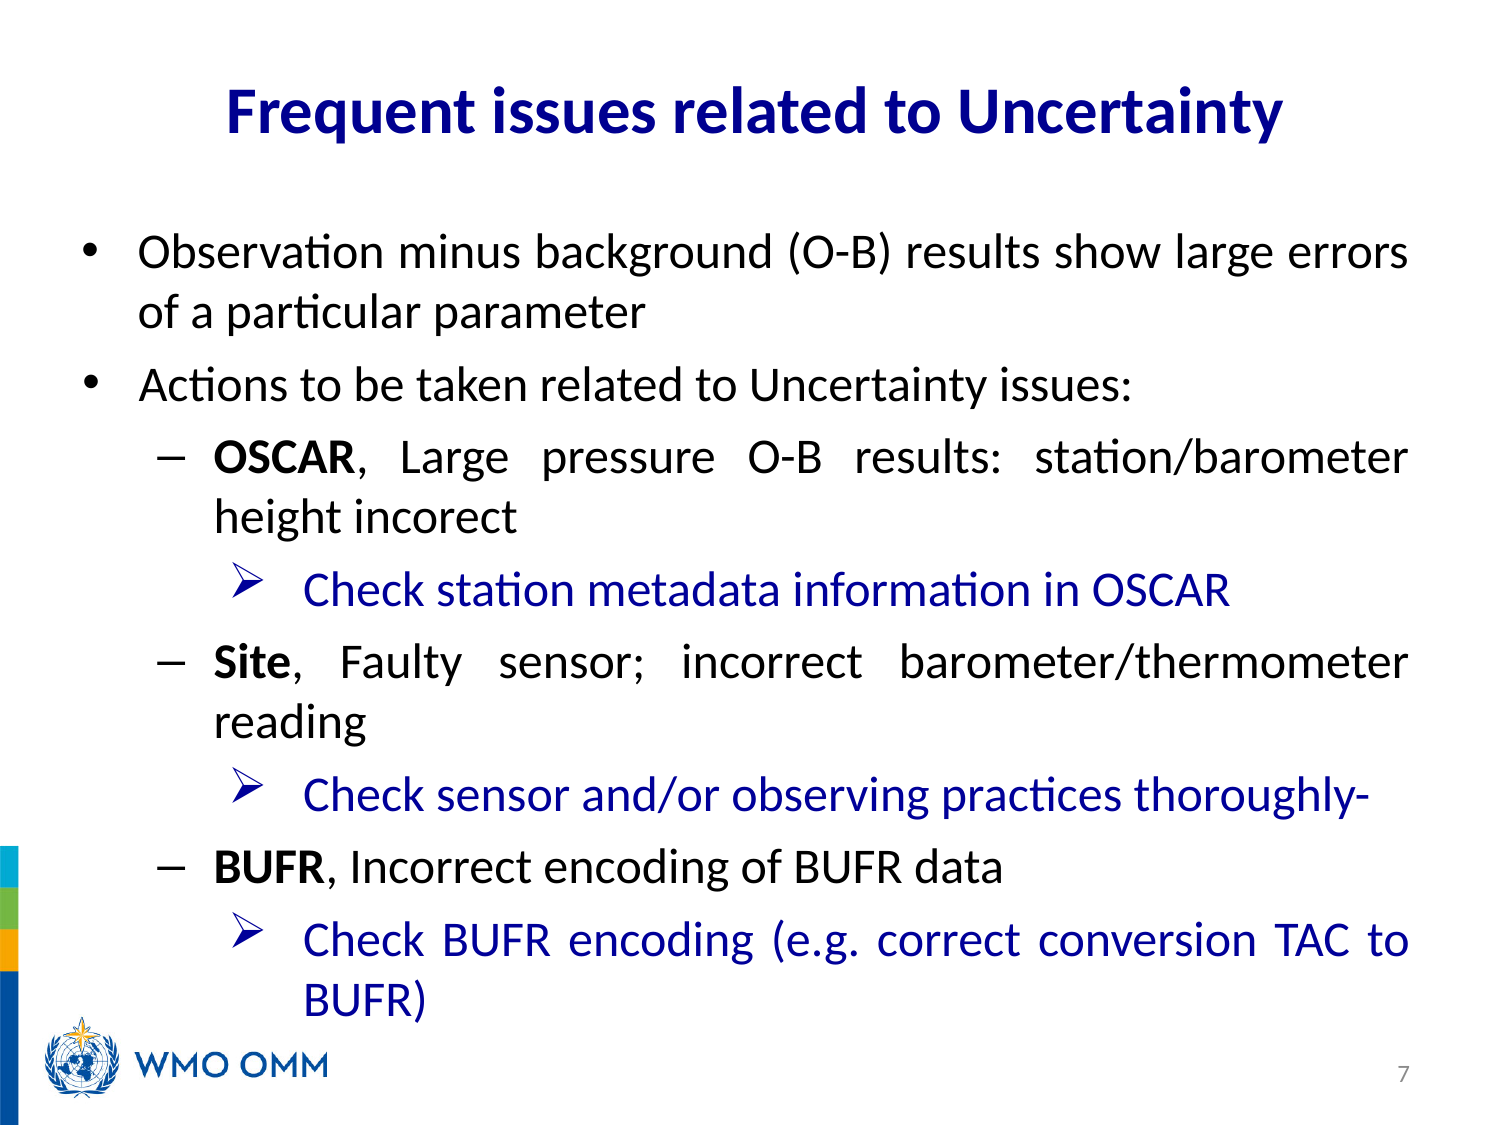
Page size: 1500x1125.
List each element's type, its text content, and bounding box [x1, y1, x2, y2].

list Observation minus background (O-B) results show large errors of a particular parameter Actions to be taken related to Uncertainty issues: OSCAR, Large pressure O-B results: station/barometer height incorect Check station metadata information in OSCAR Site, Faulty sensor; incorrect barometer/thermometer reading Check sensor and/or observing practices thoroughly- BUFR, Incorrect encoding of BUFR data Check BUFR encoding (e.g. correct conversion TAC to BUFR) [66, 211, 1425, 915]
title Frequent issues related to Uncertainty [61, 43, 1450, 172]
picture [0, 845, 327, 1125]
slide_number 7 [1074, 1042, 1425, 1103]
